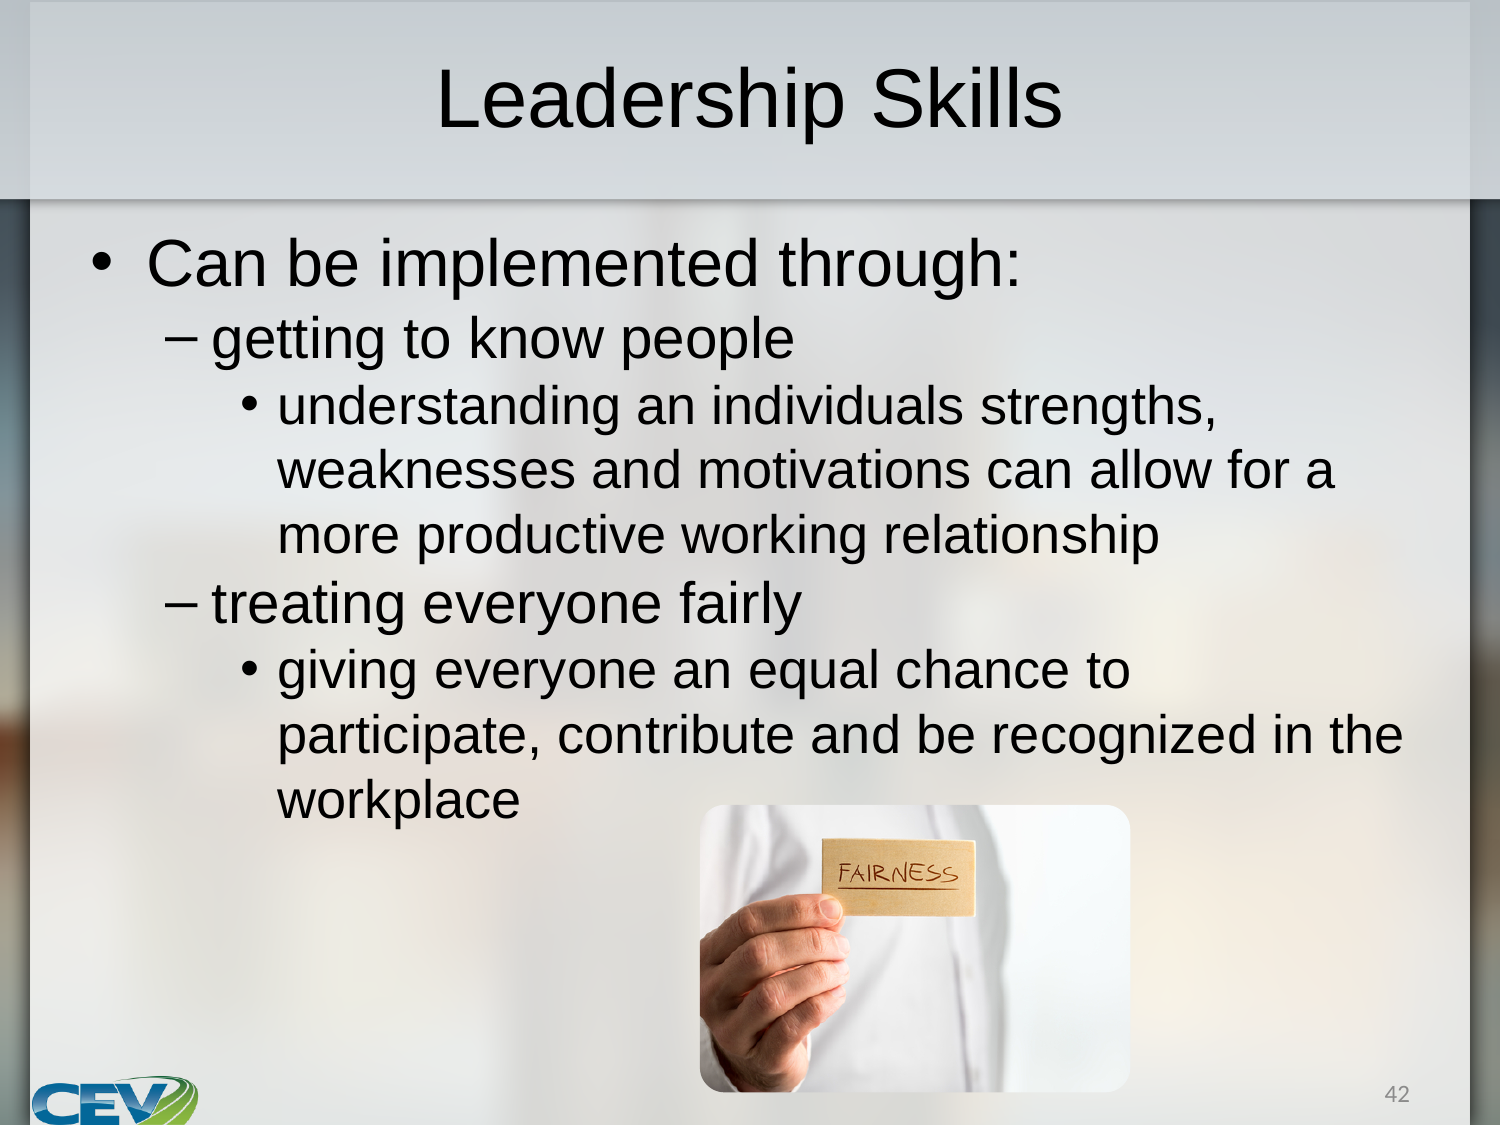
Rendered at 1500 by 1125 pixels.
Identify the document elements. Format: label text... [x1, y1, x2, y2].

title Leadership Skills [75, 0, 1425, 188]
list Can be implemented through: getting to know people understanding an individuals strengths, weaknesses and motivations can allow for a more productive working relationship treating everyone fairly giving everyone an equal chance to participate, contribute and be recognized in the workplace [75, 212, 1425, 1060]
slide_number 42 [1074, 1062, 1425, 1123]
picture [0, 0, 1500, 1125]
